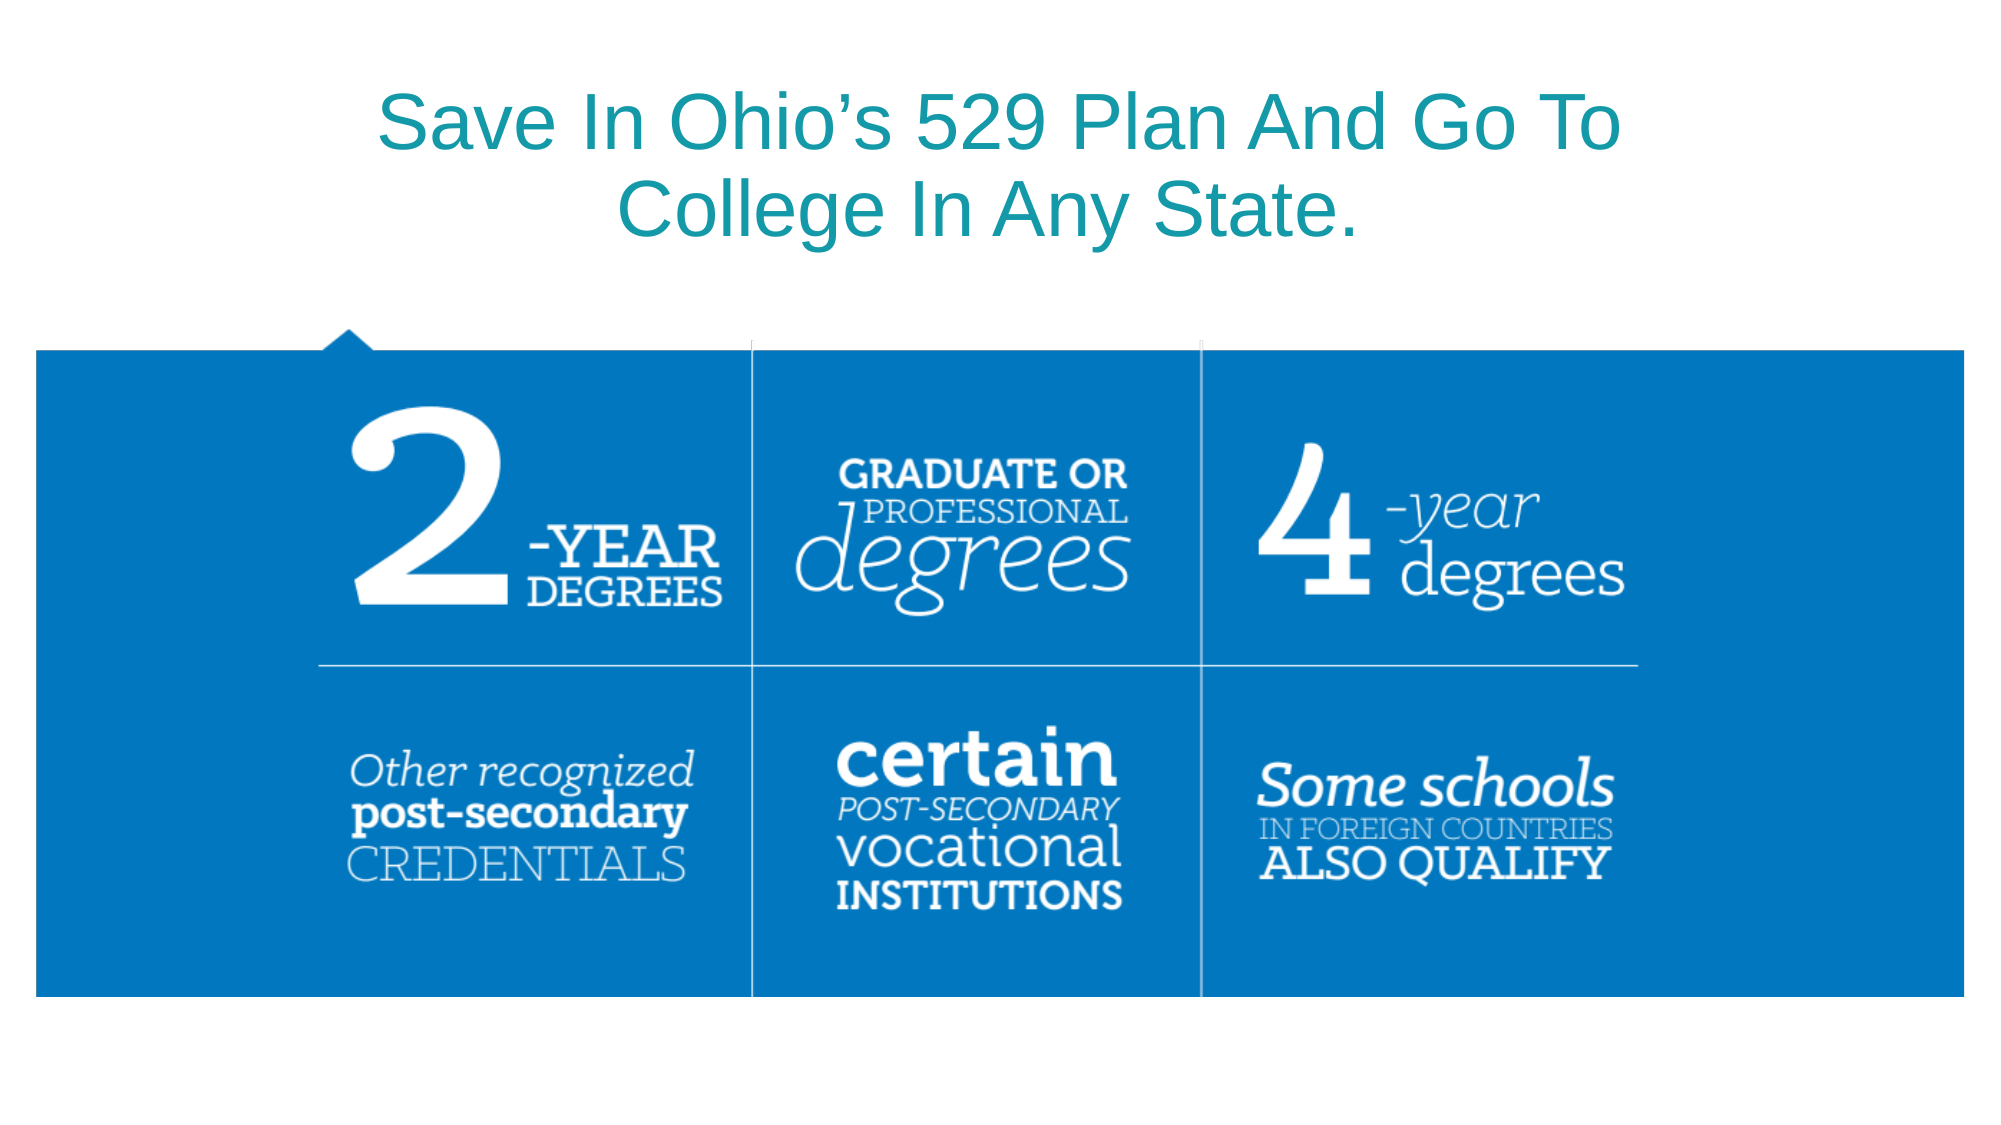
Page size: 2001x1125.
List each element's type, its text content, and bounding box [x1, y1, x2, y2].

picture [35, 329, 1965, 997]
title Save In Ohio’s 529 Plan And Go To College In Any State. [324, 73, 1675, 262]
